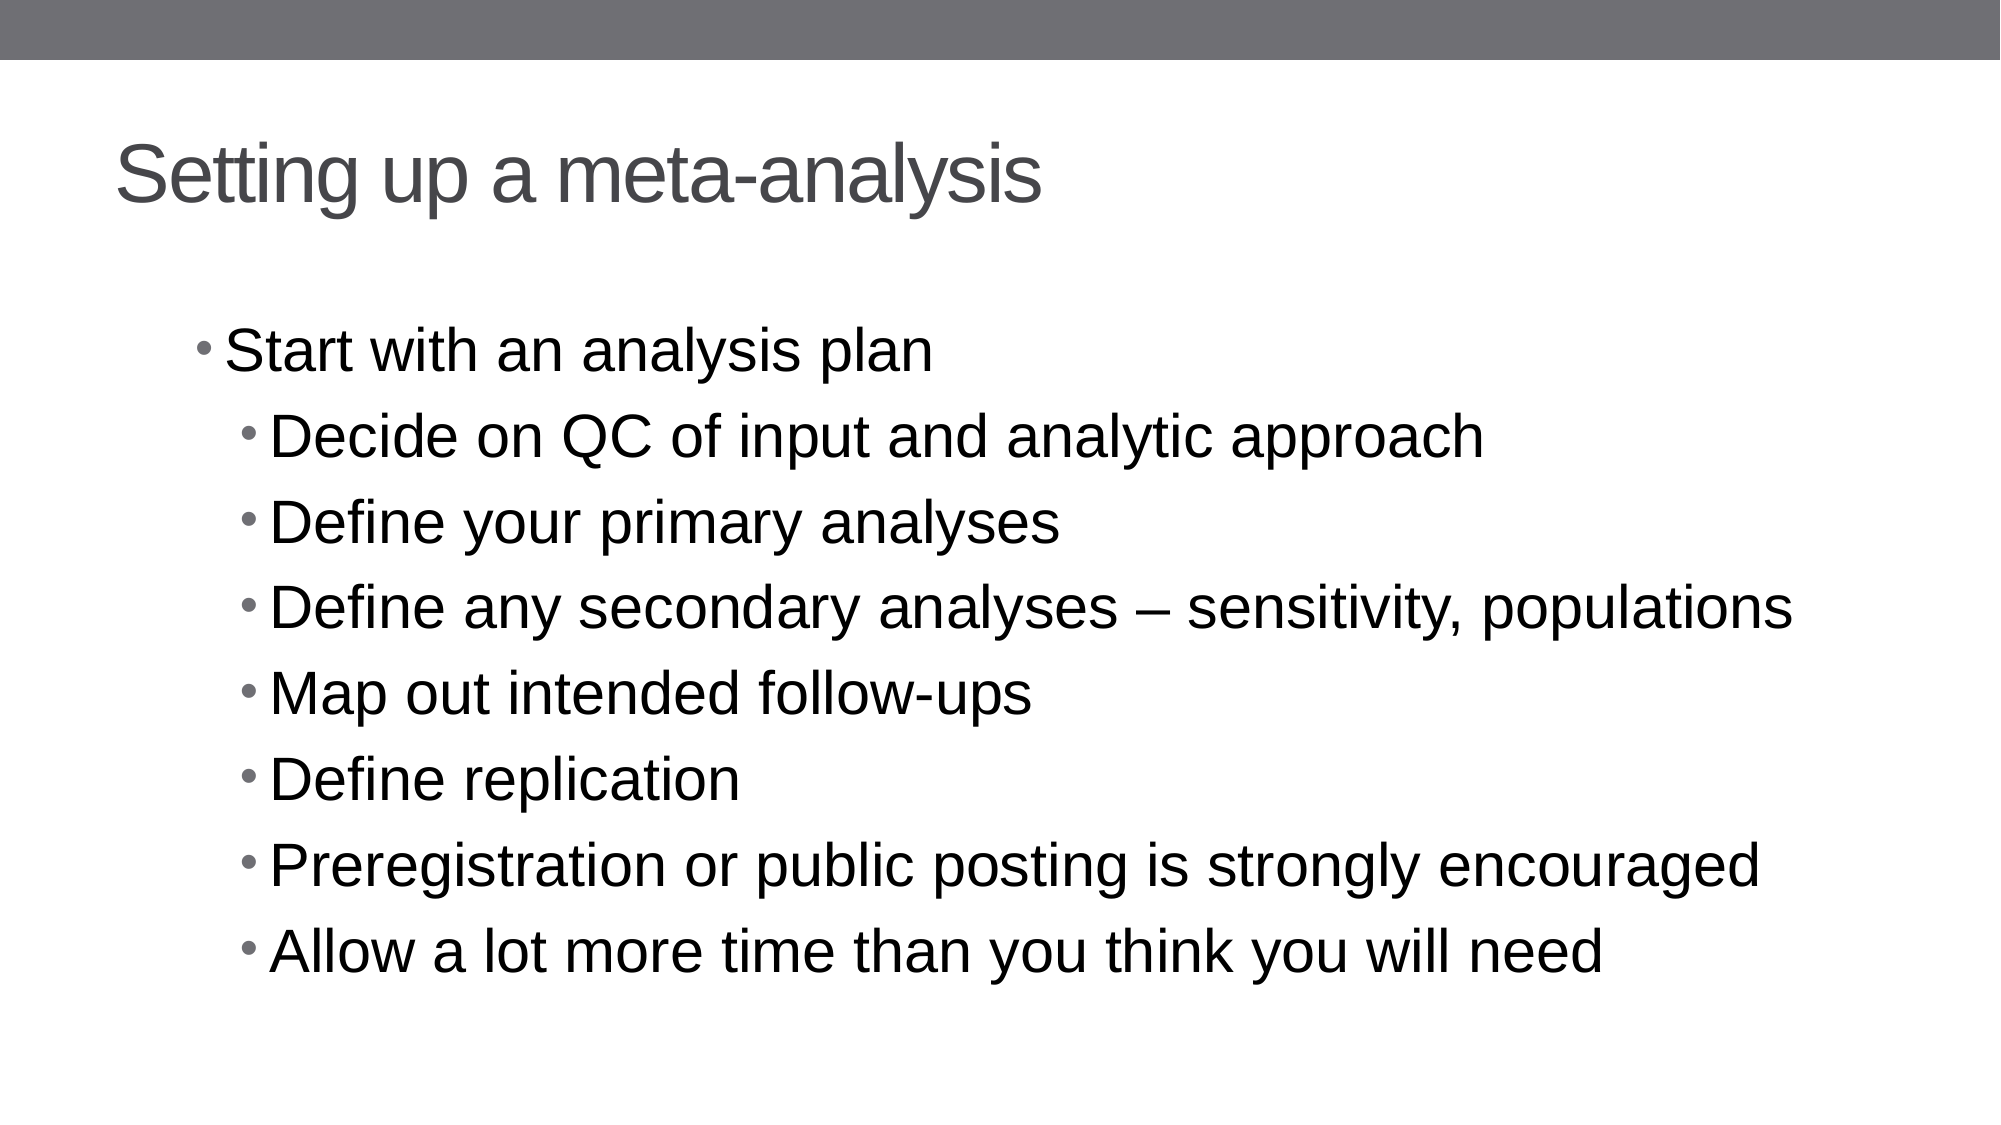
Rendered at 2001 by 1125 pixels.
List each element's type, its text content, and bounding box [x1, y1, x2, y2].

list Start with an analysis plan Decide on QC of input and analytic approach Define your primary analyses Define any secondary analyses – sensitivity, populations Map out intended follow-ups Define replication Preregistration or public posting is strongly encouraged Allow a lot more time than you think you will need [180, 302, 1830, 1025]
title Setting up a meta-analysis [99, 87, 1900, 250]
